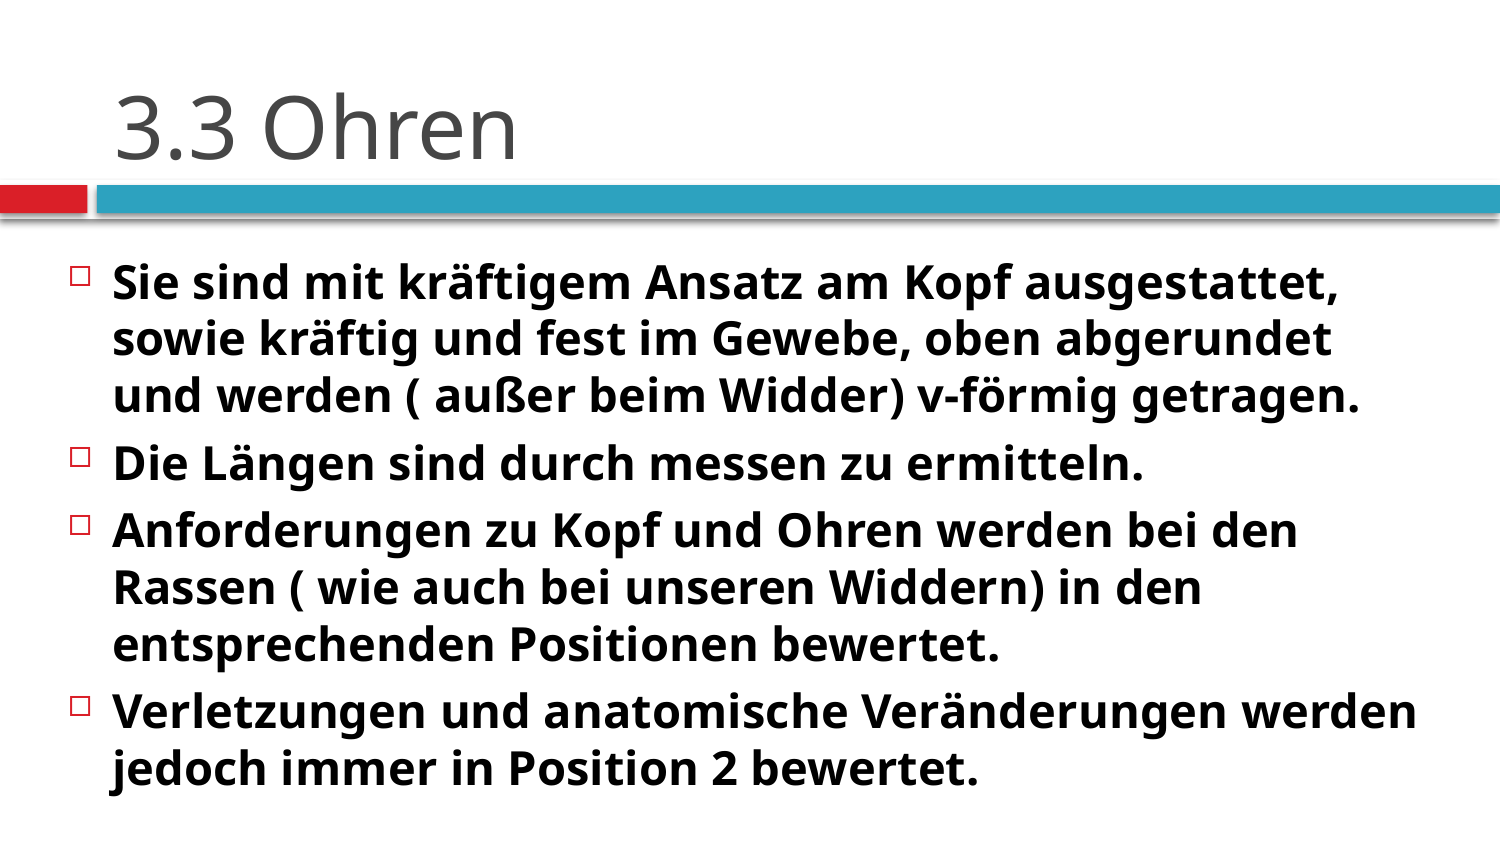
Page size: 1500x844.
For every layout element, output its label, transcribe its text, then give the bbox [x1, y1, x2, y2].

title 3.3 Ohren [99, 19, 1438, 185]
list Sie sind mit kräftigem Ansatz am Kopf ausgestattet, sowie kräftig und fest im Gewebe, oben abgerundet und werden ( außer beim Widder) v-förmig getragen. Die Längen sind durch messen zu ermitteln. Anforderungen zu Kopf und Ohren werden bei den Rassen ( wie auch bei unseren Widdern) in den entsprechenden Positionen bewertet. Verletzungen und anatomische Veränderungen werden jedoch immer in Position 2 bewertet. [53, 244, 1447, 812]
